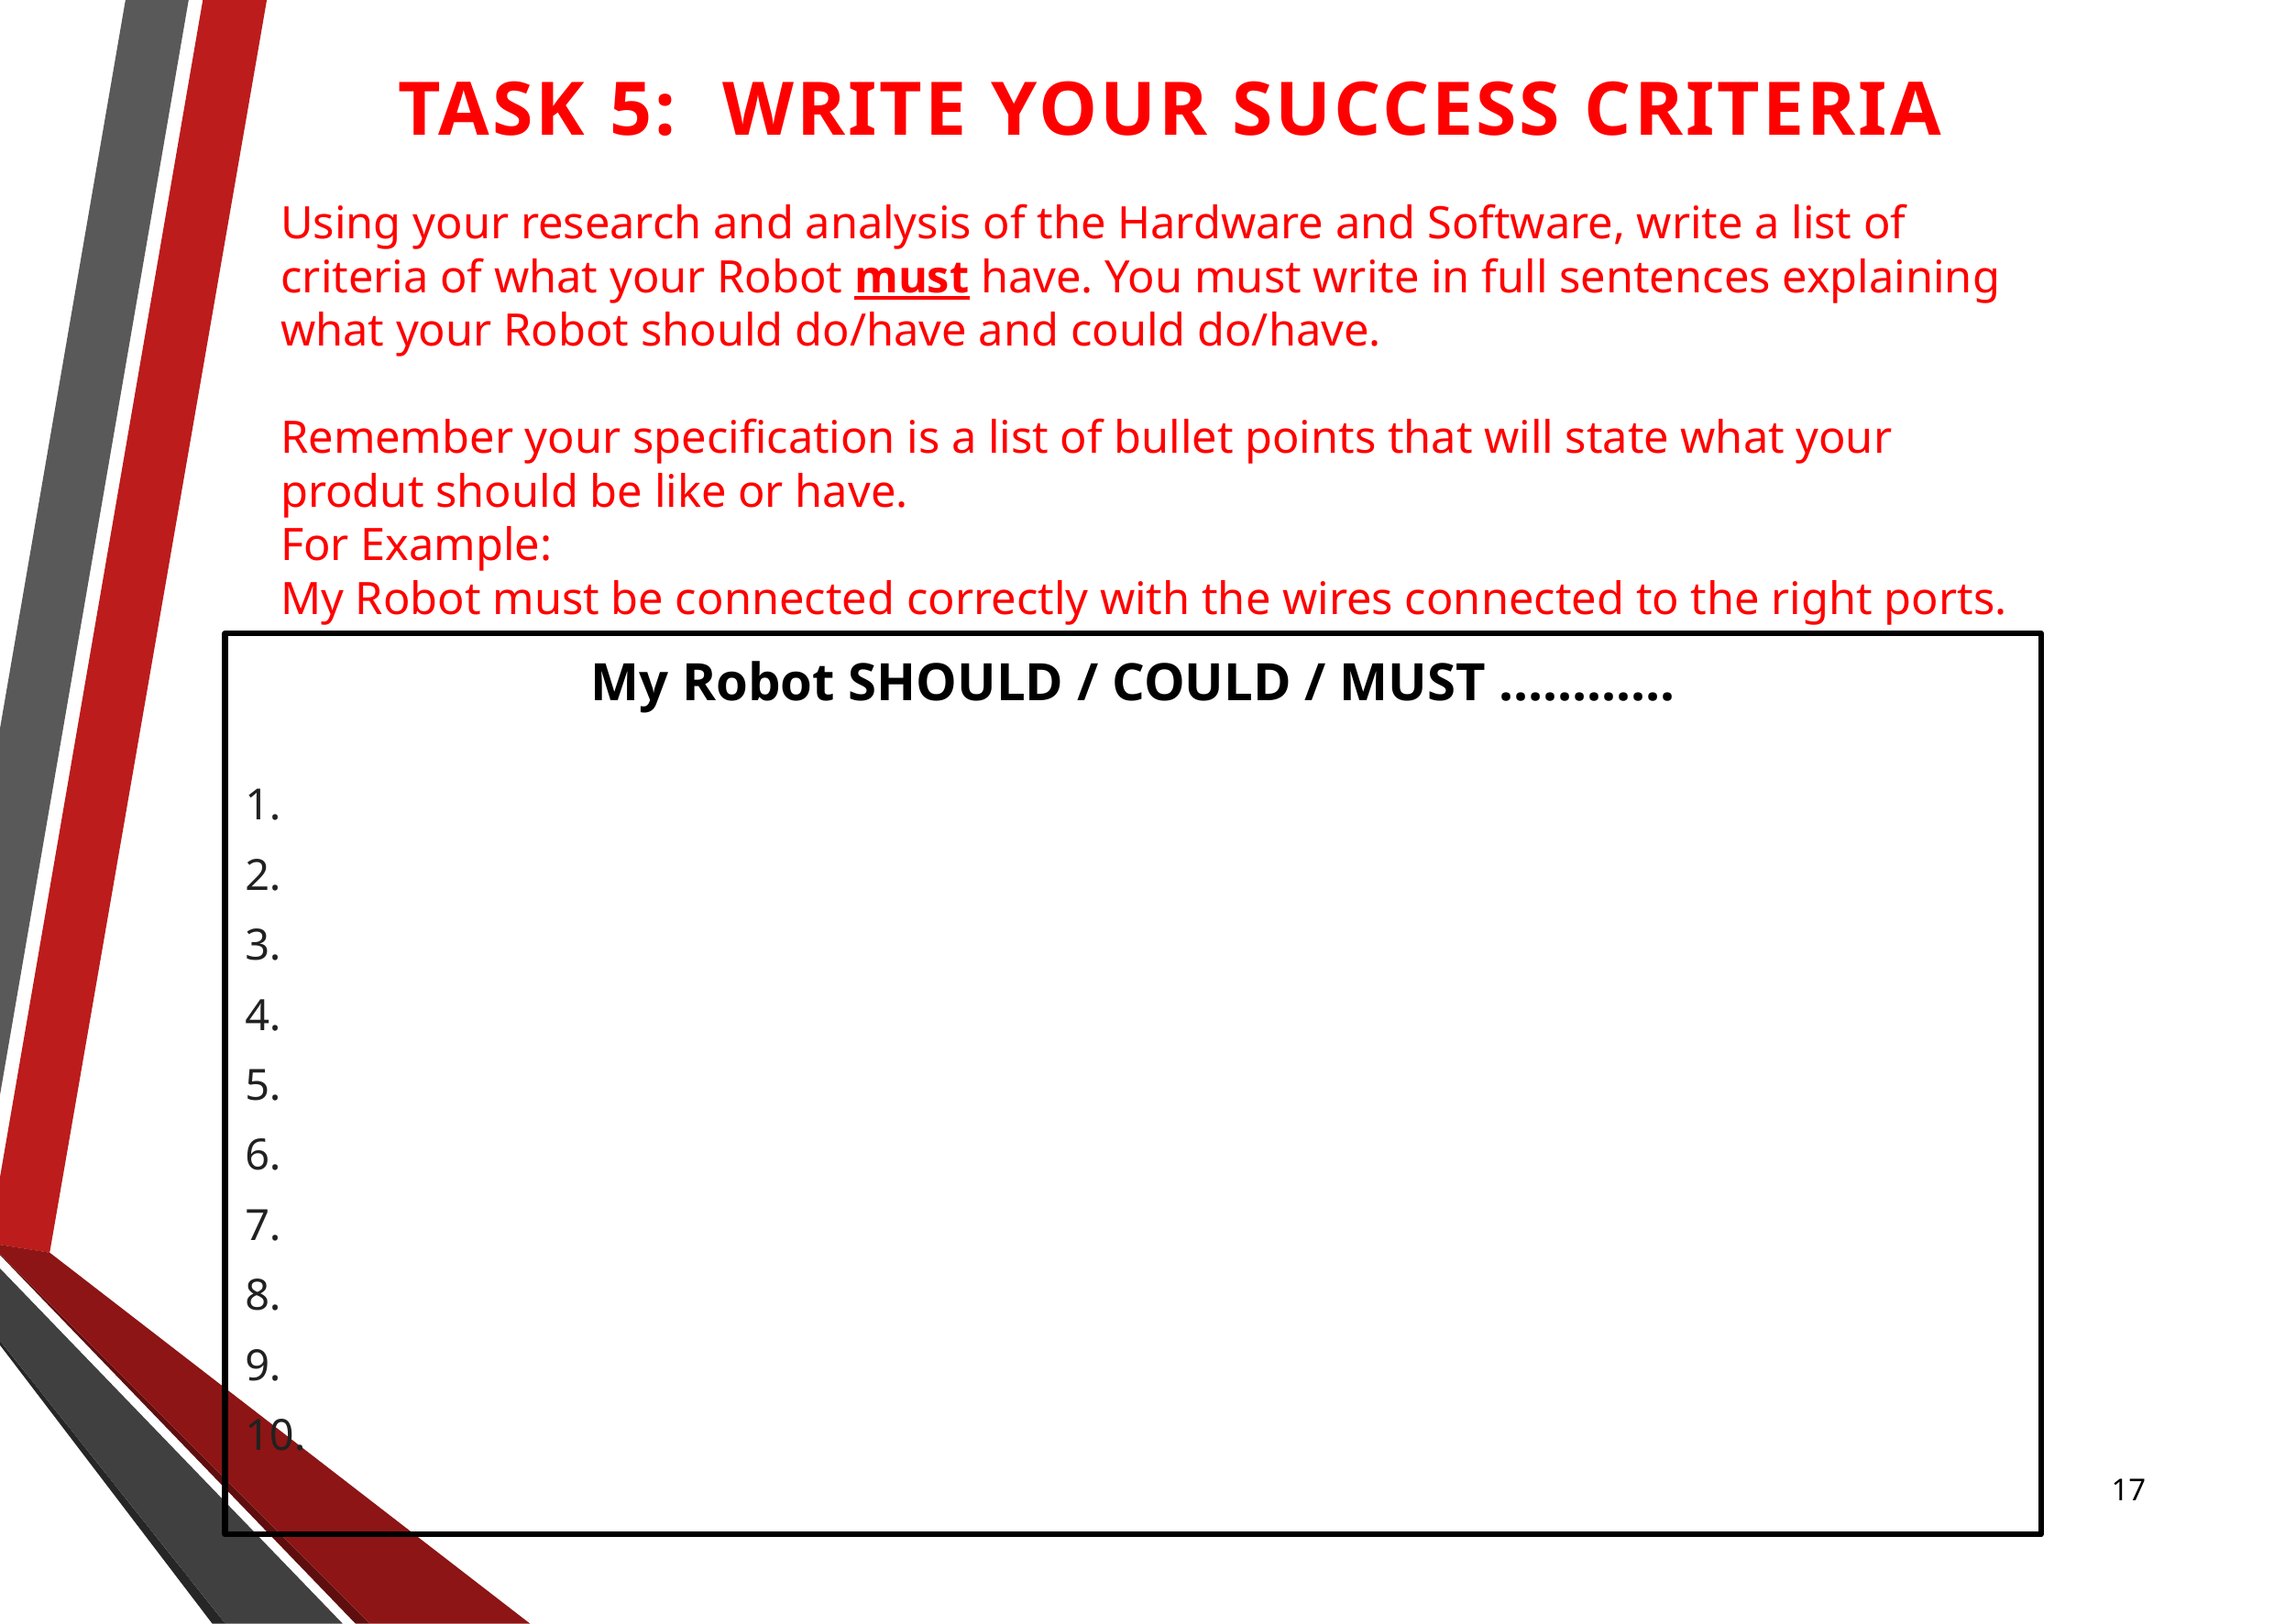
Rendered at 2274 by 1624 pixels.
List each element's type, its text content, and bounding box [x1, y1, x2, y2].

slide_number 17 [2057, 1447, 2160, 1535]
text_box Task 5: Write your success criteria [267, 60, 2075, 221]
text_box My Robot SHOULD / COULD / MUST ……..…. [225, 632, 2041, 1535]
text_box Using your research and analysis of the Hardware and Software, write a list of criteria of what your Robot must have. You must write in full sentences explaining what your Robot should do/have and could do/have. Remember your specification is a list of bullet points that will state what your produt should be like or have. For Example: My Robot must be connected correctly with the wires connected to the right ports. [267, 187, 2041, 631]
